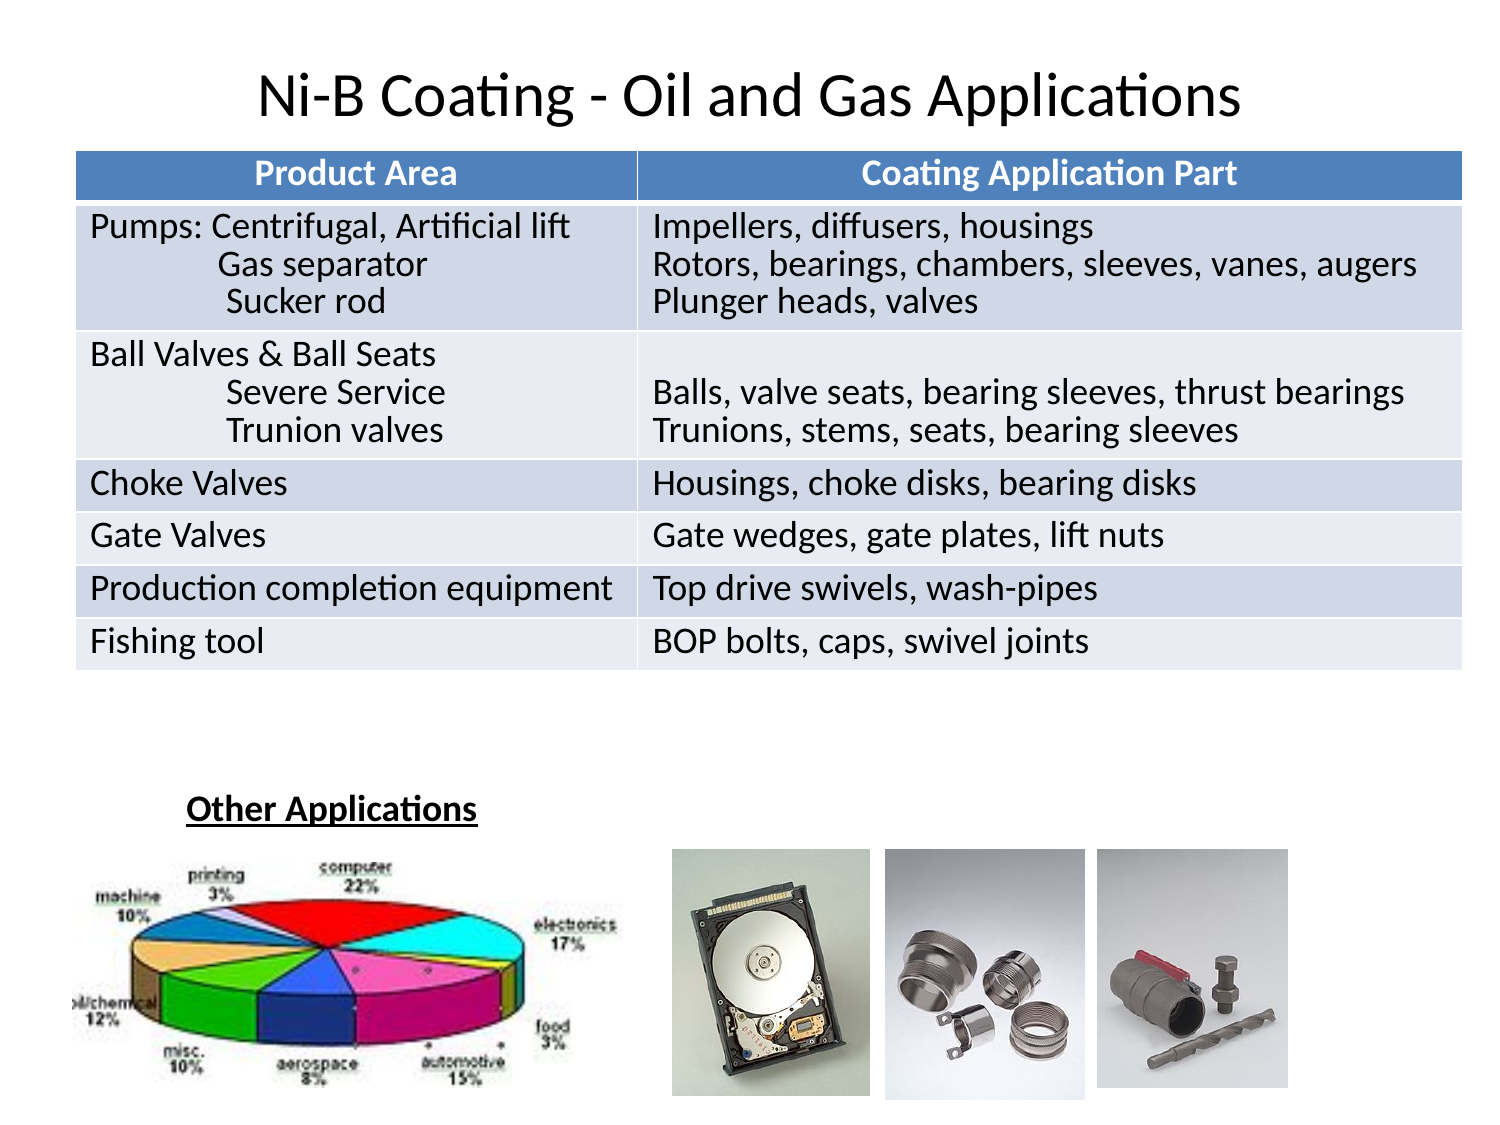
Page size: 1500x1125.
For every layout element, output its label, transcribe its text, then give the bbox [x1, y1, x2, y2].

table_header Coating Application Part [638, 151, 1462, 200]
table_header Product Area [76, 151, 637, 200]
title Ni-B Coating - Oil and Gas Applications [75, 45, 1425, 138]
table_cell Balls, valve seats, bearing sleeves, thrust bearings Trunions, stems, seats, bearing sleeves [638, 332, 1462, 458]
table_cell Gate wedges, gate plates, lift nuts [638, 513, 1462, 564]
table_cell Ball Valves & Ball Seats Severe Service Trunion valves [76, 332, 637, 458]
table_cell Production completion equipment [76, 566, 637, 617]
picture [1097, 849, 1288, 1088]
table_cell Choke Valves [76, 460, 637, 511]
picture [884, 849, 1086, 1101]
picture [72, 862, 623, 1088]
picture [672, 849, 870, 1097]
table_cell Impellers, diffusers, housings Rotors, bearings, chambers, sleeves, vanes, augers Plunger heads, valves [638, 206, 1462, 330]
table_cell Housings, choke disks, bearing disks [638, 460, 1462, 511]
text_box Other Applications [171, 776, 493, 837]
table_cell Top drive swivels, wash-pipes [638, 566, 1462, 617]
table_cell Pumps: Centrifugal, Artificial lift Gas separator Sucker rod [76, 206, 637, 330]
table_cell Gate Valves [76, 513, 637, 564]
table_cell BOP bolts, caps, swivel joints [638, 619, 1462, 670]
table_cell Fishing tool [76, 619, 637, 670]
